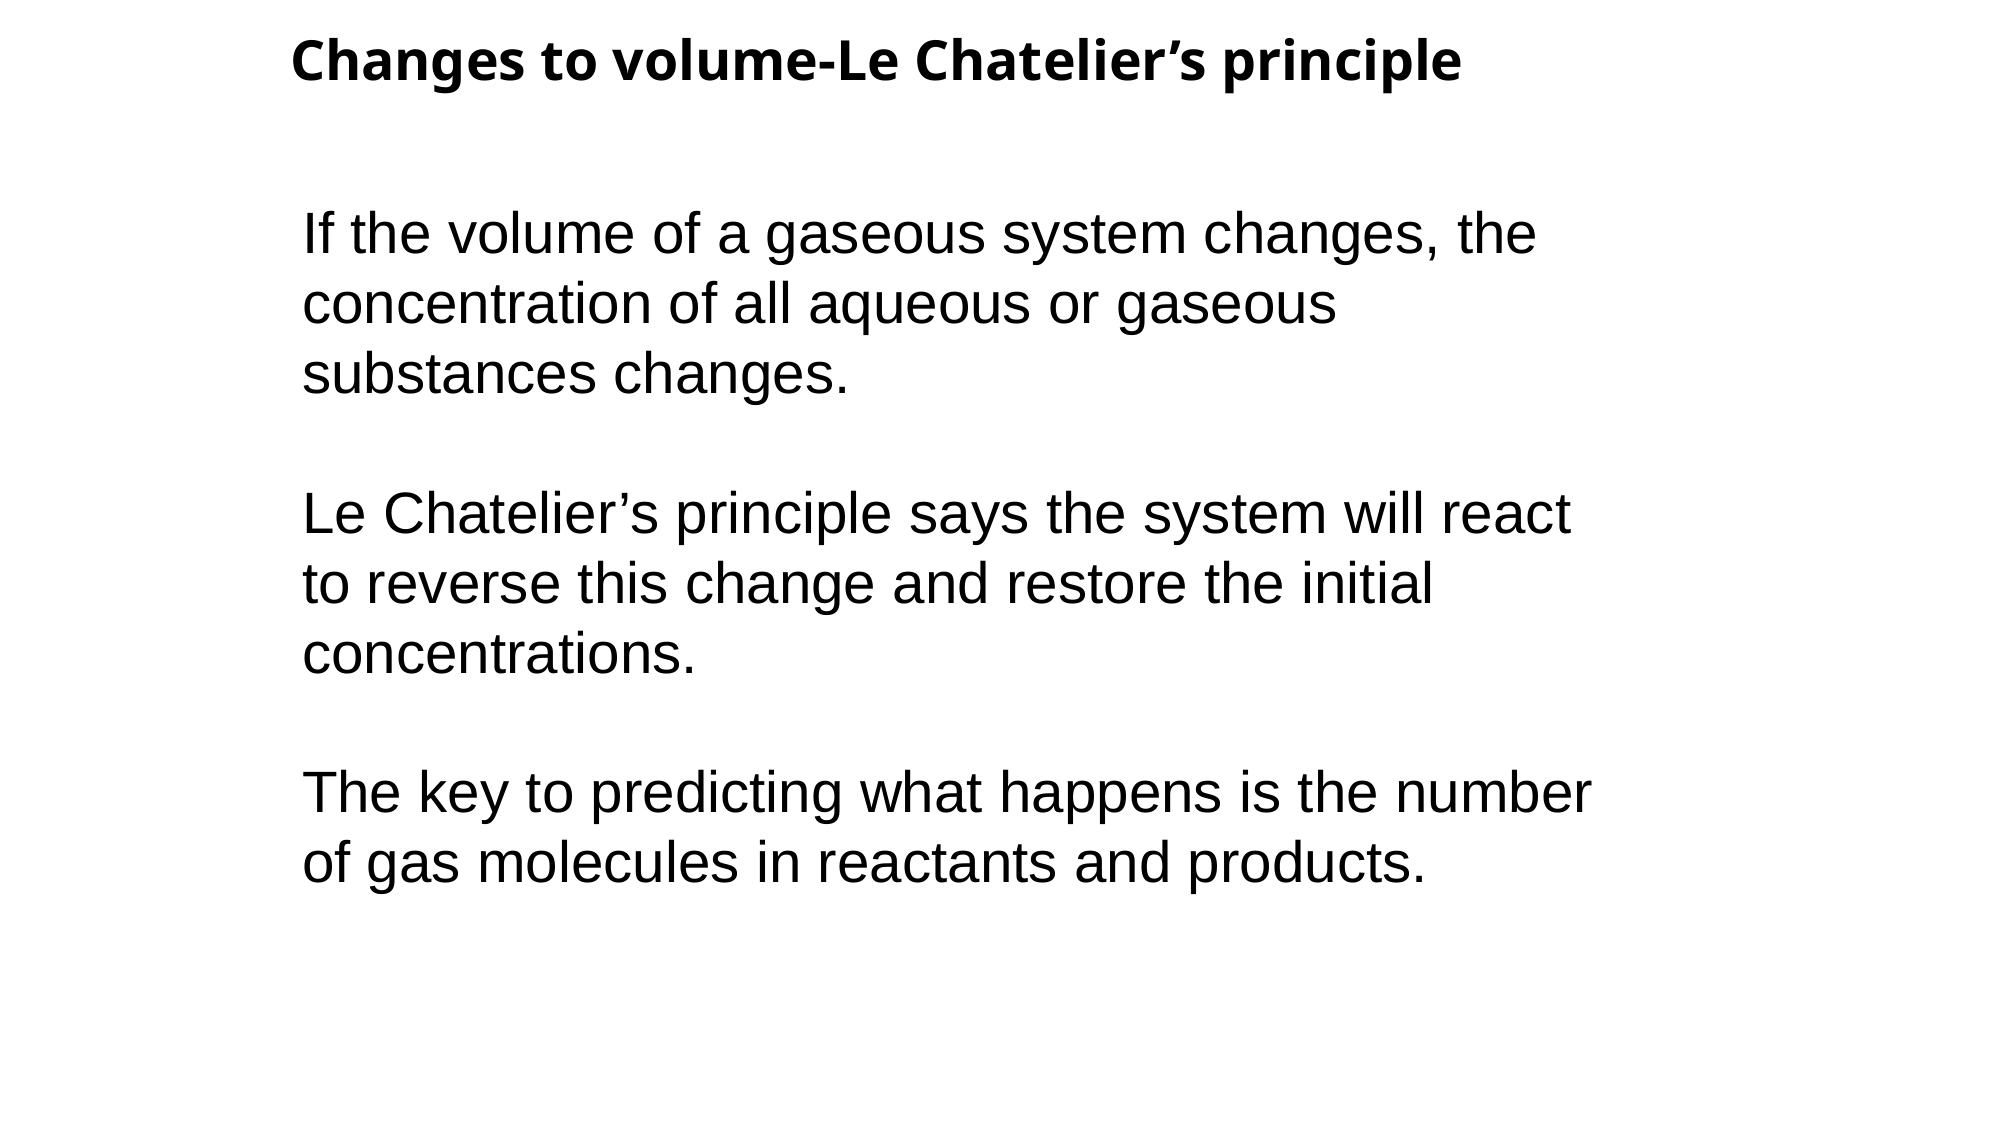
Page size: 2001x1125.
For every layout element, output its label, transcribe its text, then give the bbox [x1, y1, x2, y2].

text_box If the volume of a gaseous system changes, the concentration of all aqueous or gaseous substances changes. Le Chatelier’s principle says the system will react to reverse this change and restore the initial concentrations. The key to predicting what happens is the number of gas molecules in reactants and products. [287, 187, 1650, 902]
title Changes to volume-Le Chatelier’s principle [275, 24, 1663, 100]
